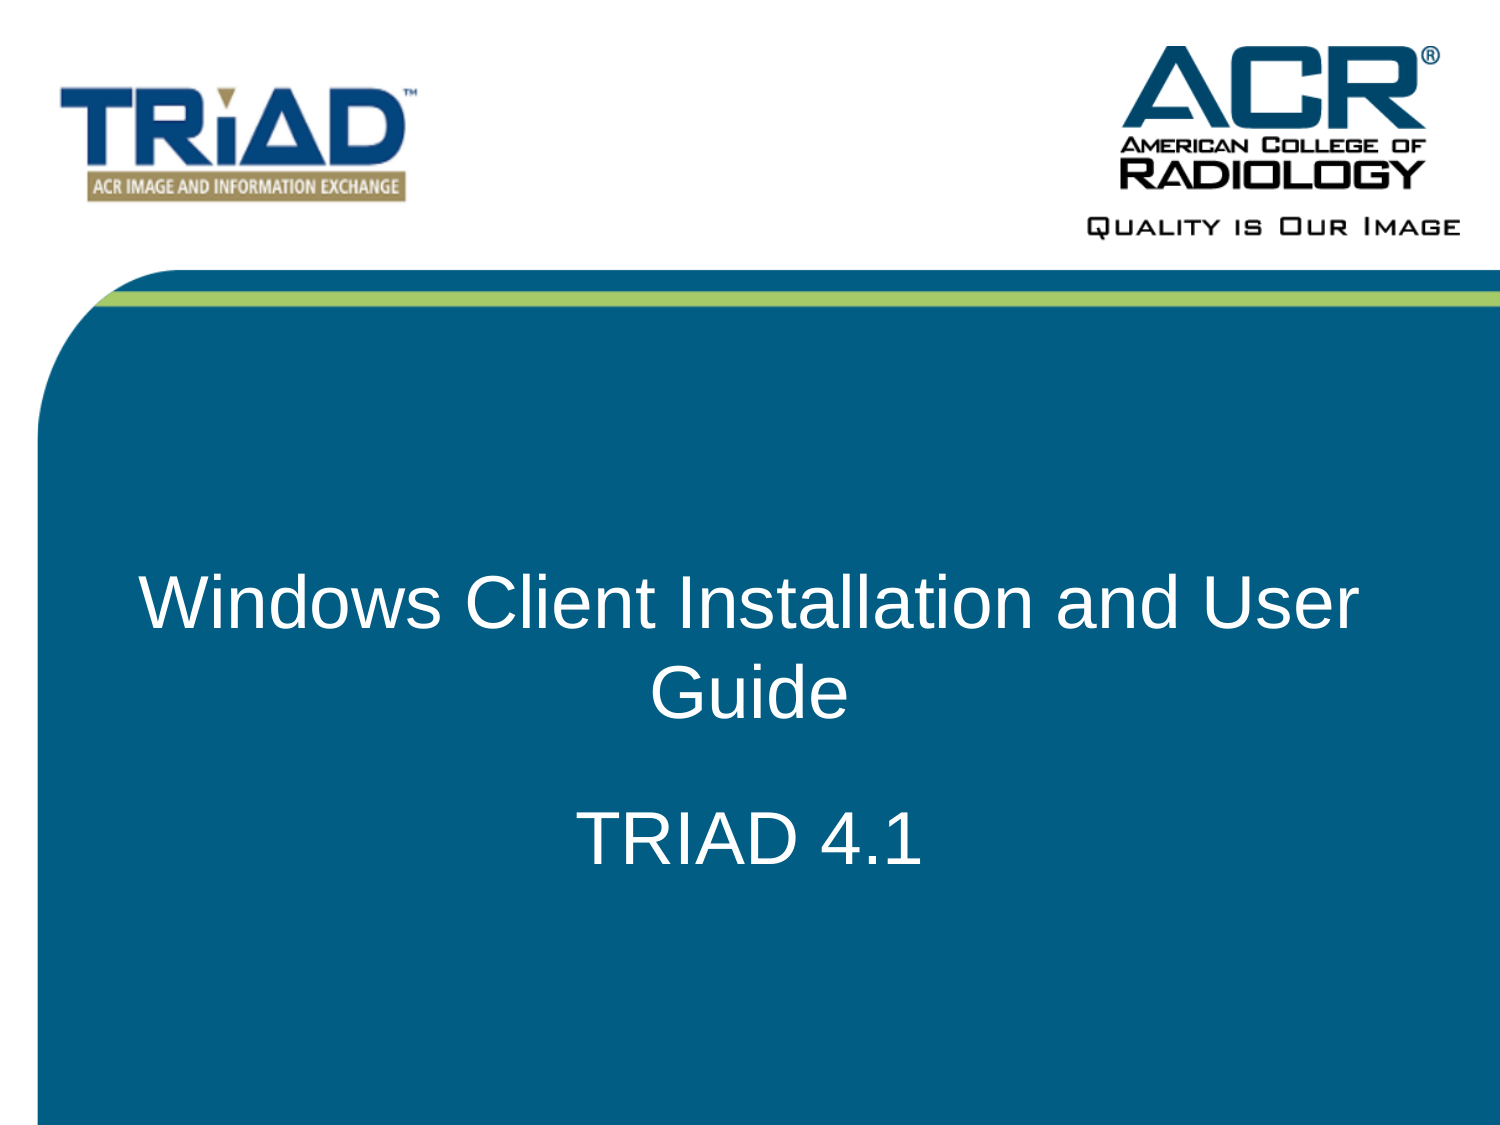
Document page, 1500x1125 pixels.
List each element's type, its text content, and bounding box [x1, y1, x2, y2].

subtitle TRIAD 4.1 [225, 637, 1275, 925]
title Windows Client Installation and User Guide [112, 525, 1388, 763]
picture [37, 46, 1500, 436]
